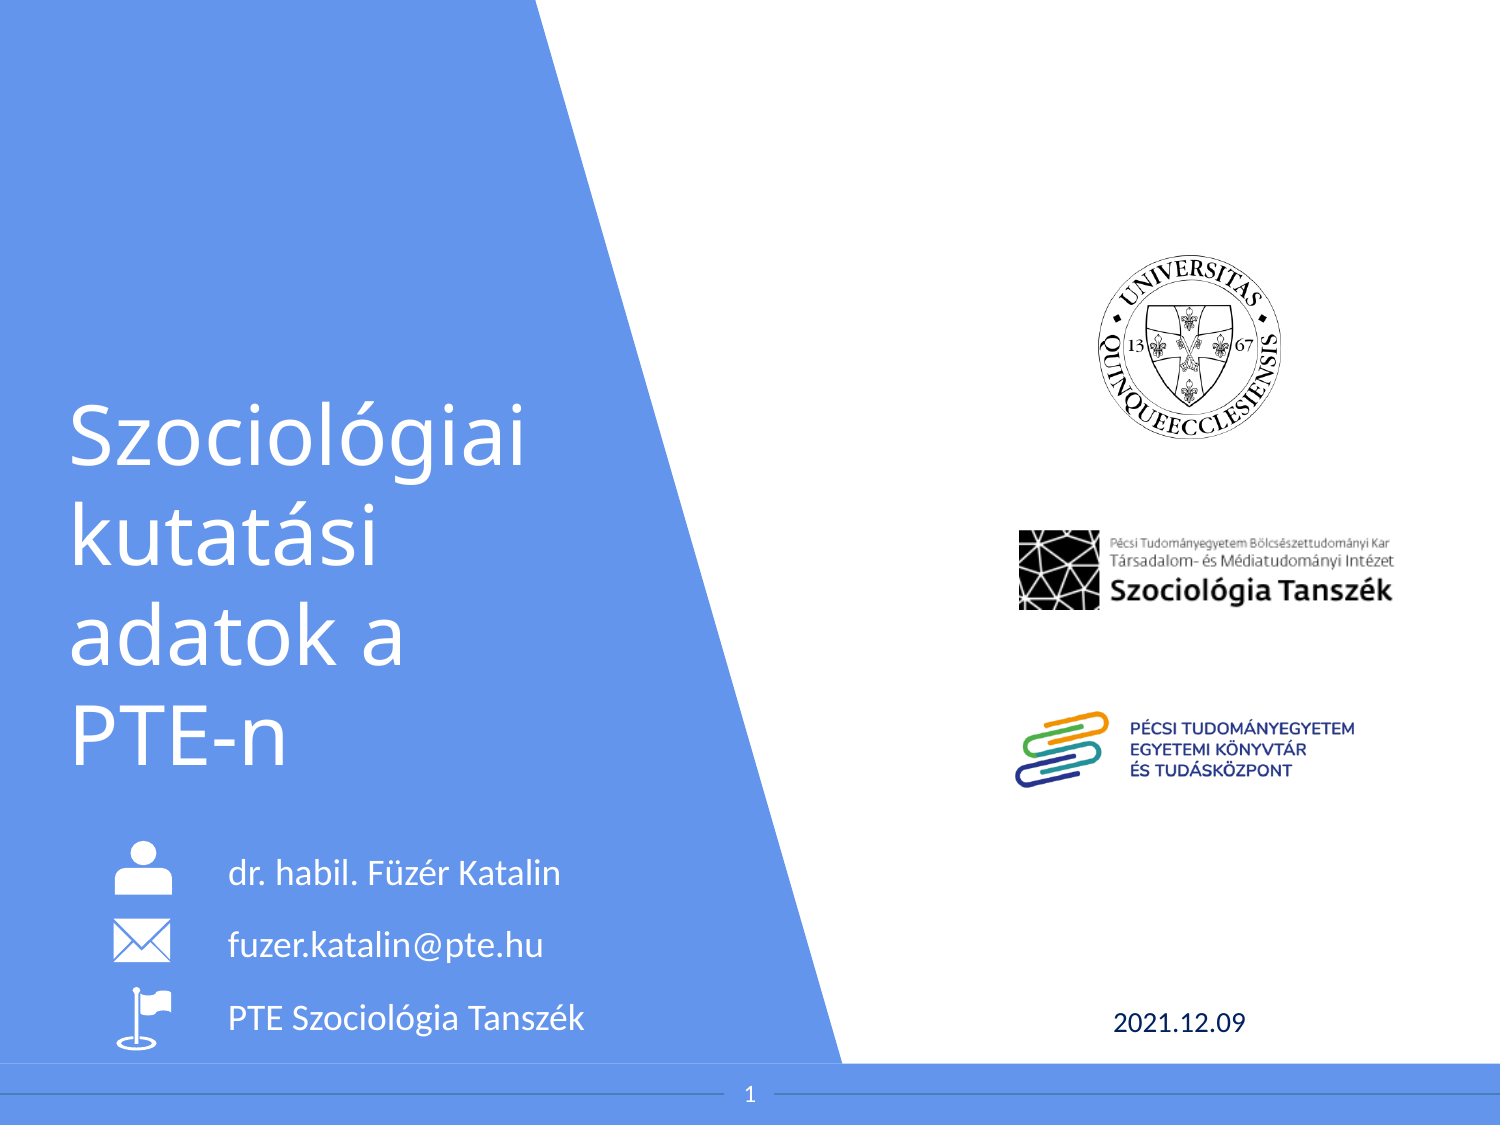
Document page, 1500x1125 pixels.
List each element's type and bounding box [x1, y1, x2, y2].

text_box [113, 840, 675, 1051]
text_box [0, 0, 1500, 1125]
